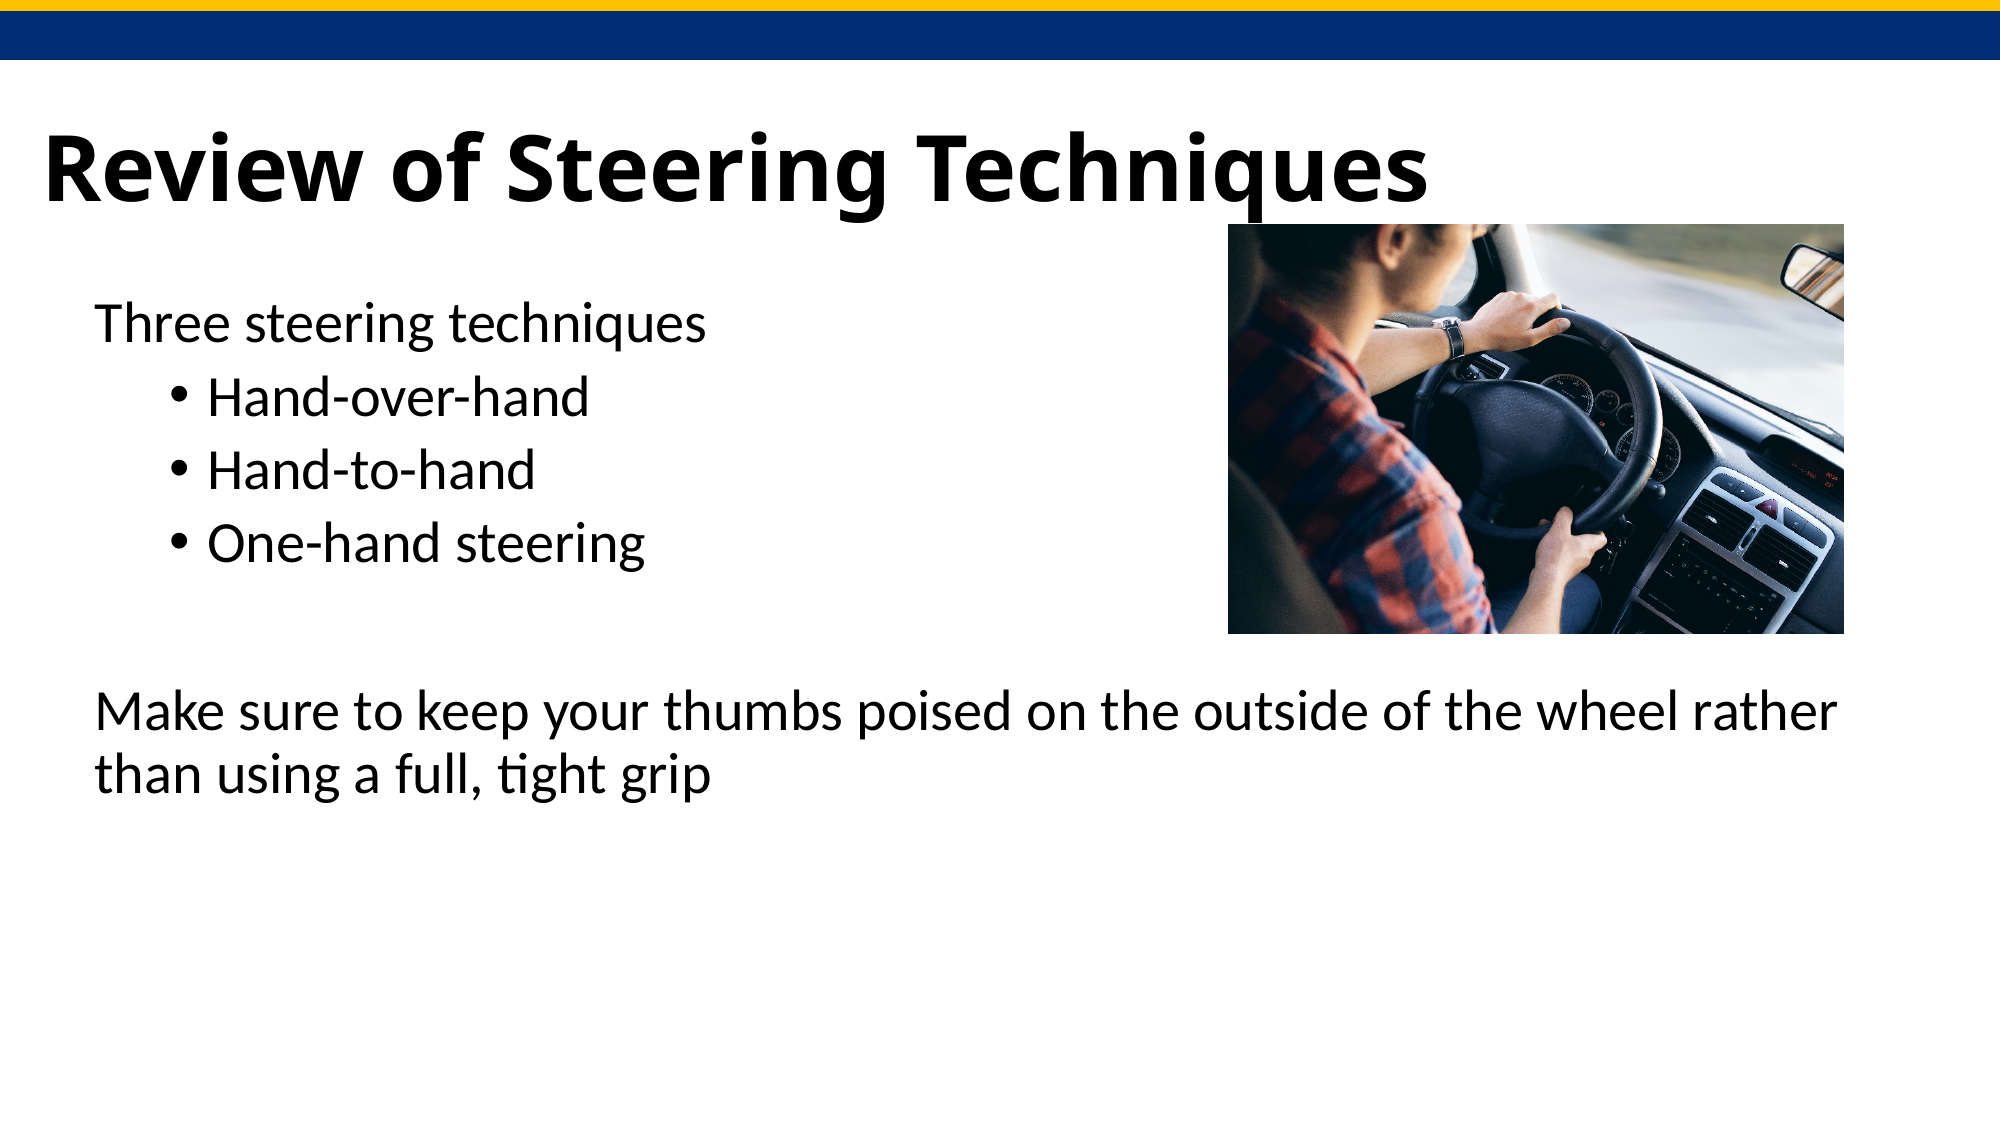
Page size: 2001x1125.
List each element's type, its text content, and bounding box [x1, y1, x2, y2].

picture [0, 0, 2000, 60]
picture [1228, 224, 1844, 634]
title Review of Steering Techniques [26, 63, 1752, 281]
list Three steering techniques Hand-over-hand Hand-to-hand One-hand steering Make sure to keep your thumbs poised on the outside of the wheel rather than using a full, tight grip [79, 284, 1892, 1014]
